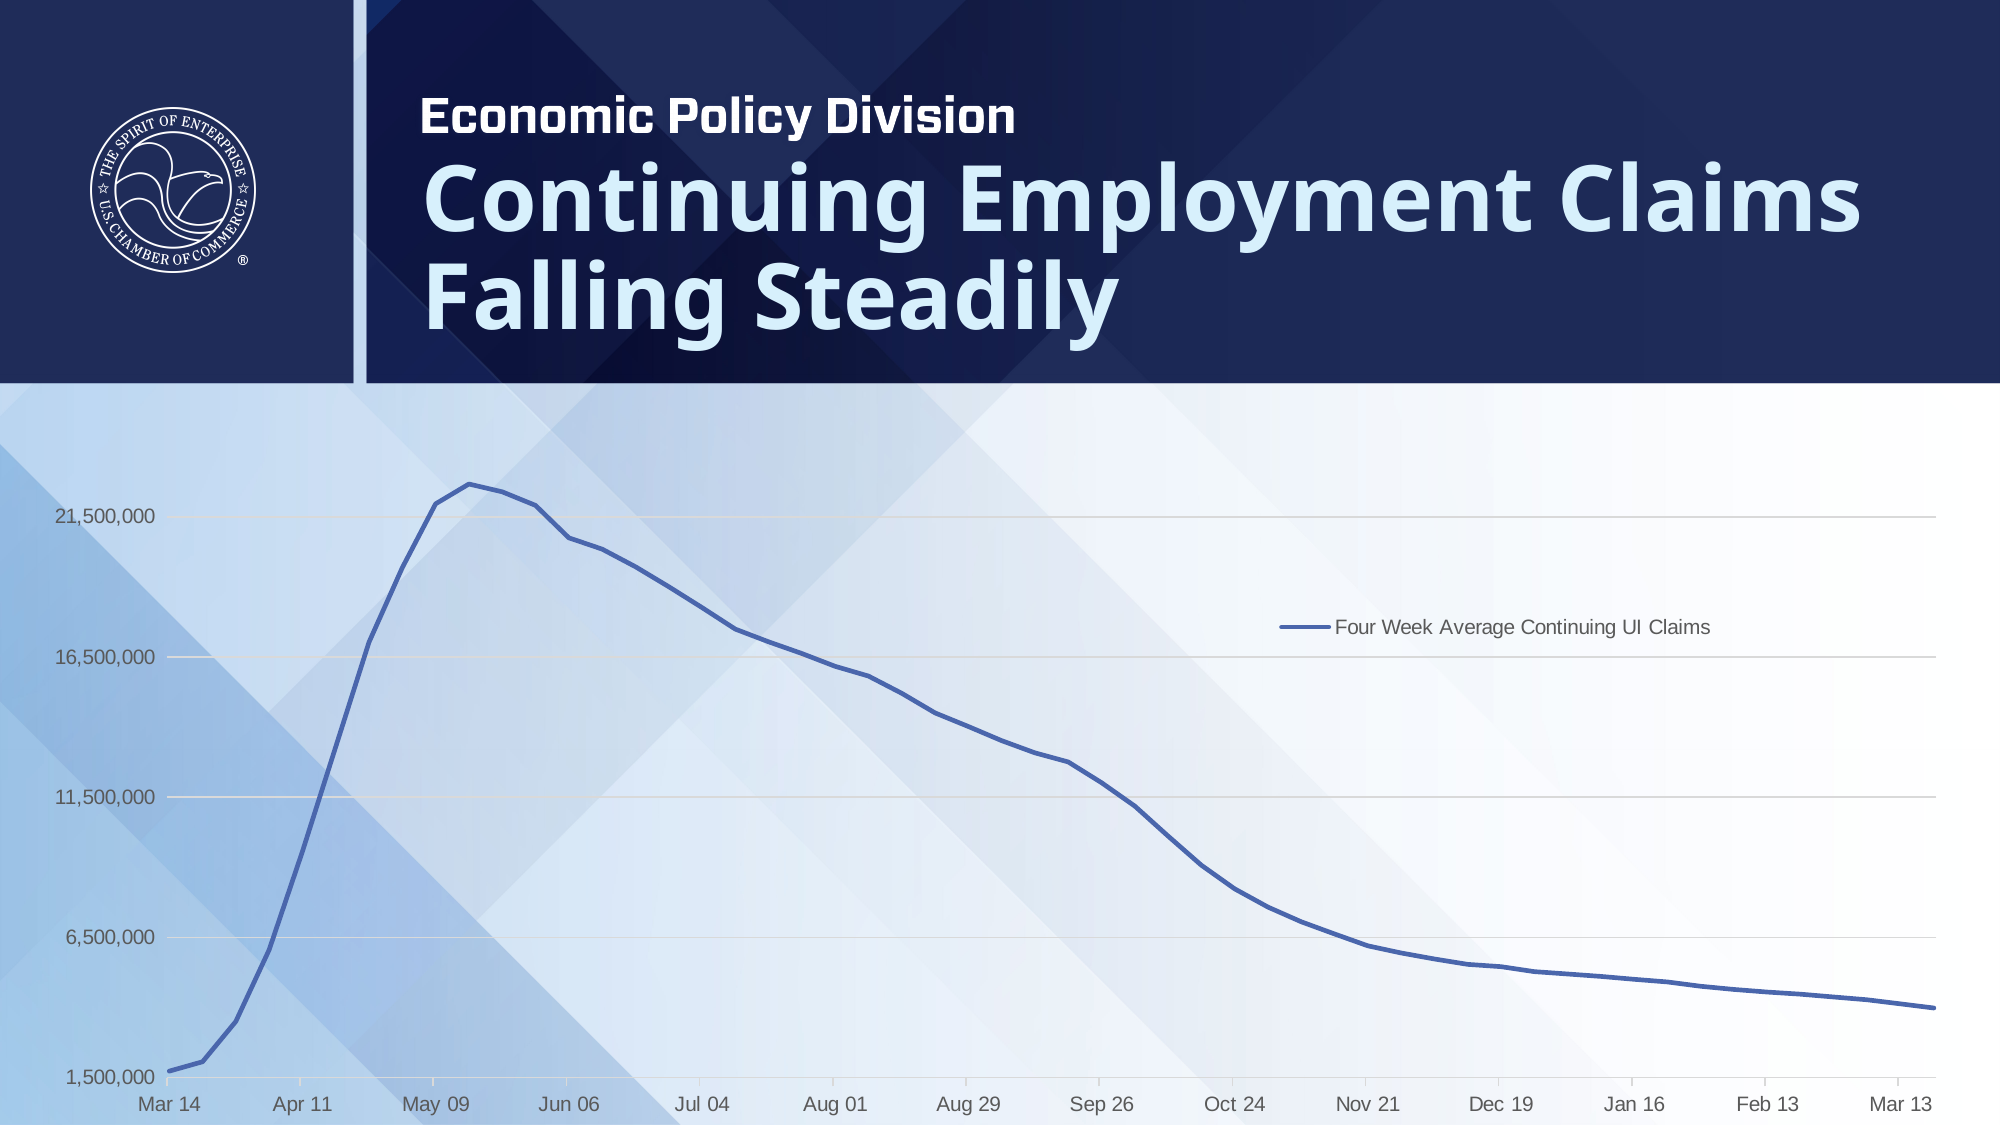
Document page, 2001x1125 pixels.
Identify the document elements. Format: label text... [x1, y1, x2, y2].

chart [0, 384, 2000, 1125]
picture [0, 0, 2000, 384]
title Continuing Employment Claims Falling Steadily [421, 162, 1943, 340]
